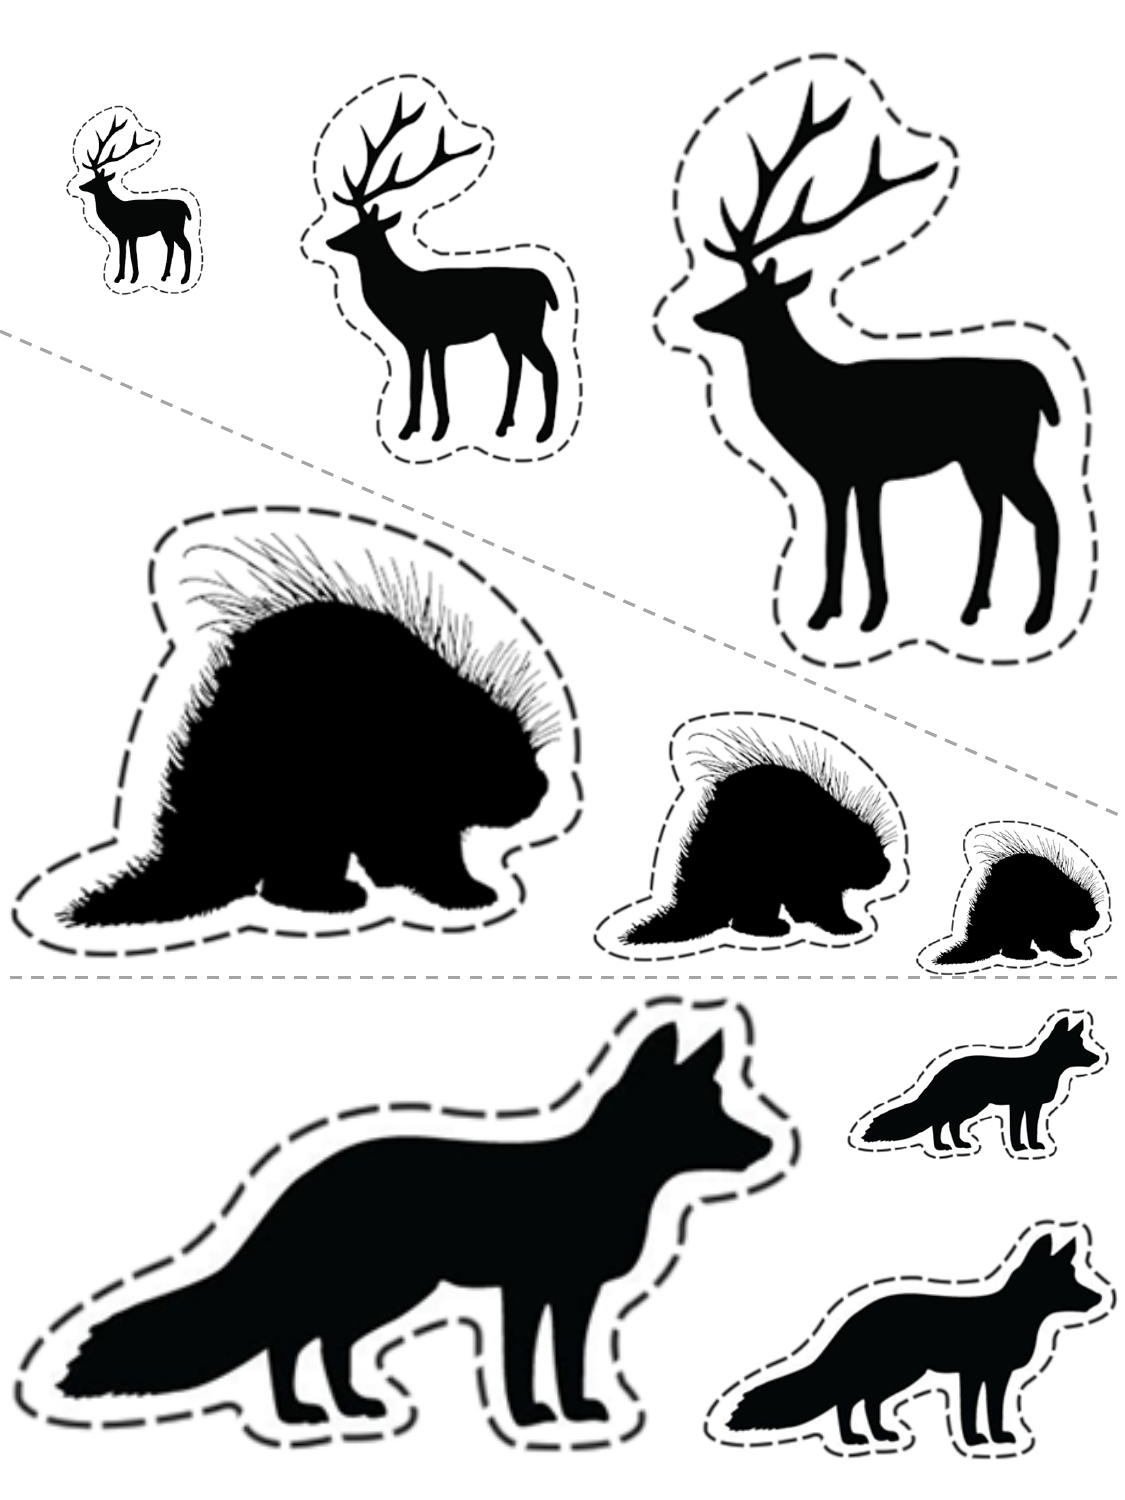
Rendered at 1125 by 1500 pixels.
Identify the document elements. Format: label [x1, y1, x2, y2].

picture [4, 818, 1114, 977]
picture [288, 55, 591, 330]
picture [843, 1003, 1114, 1165]
picture [4, 983, 1125, 1467]
picture [60, 96, 207, 304]
text_box [0, 330, 1125, 818]
picture [635, 24, 1110, 330]
